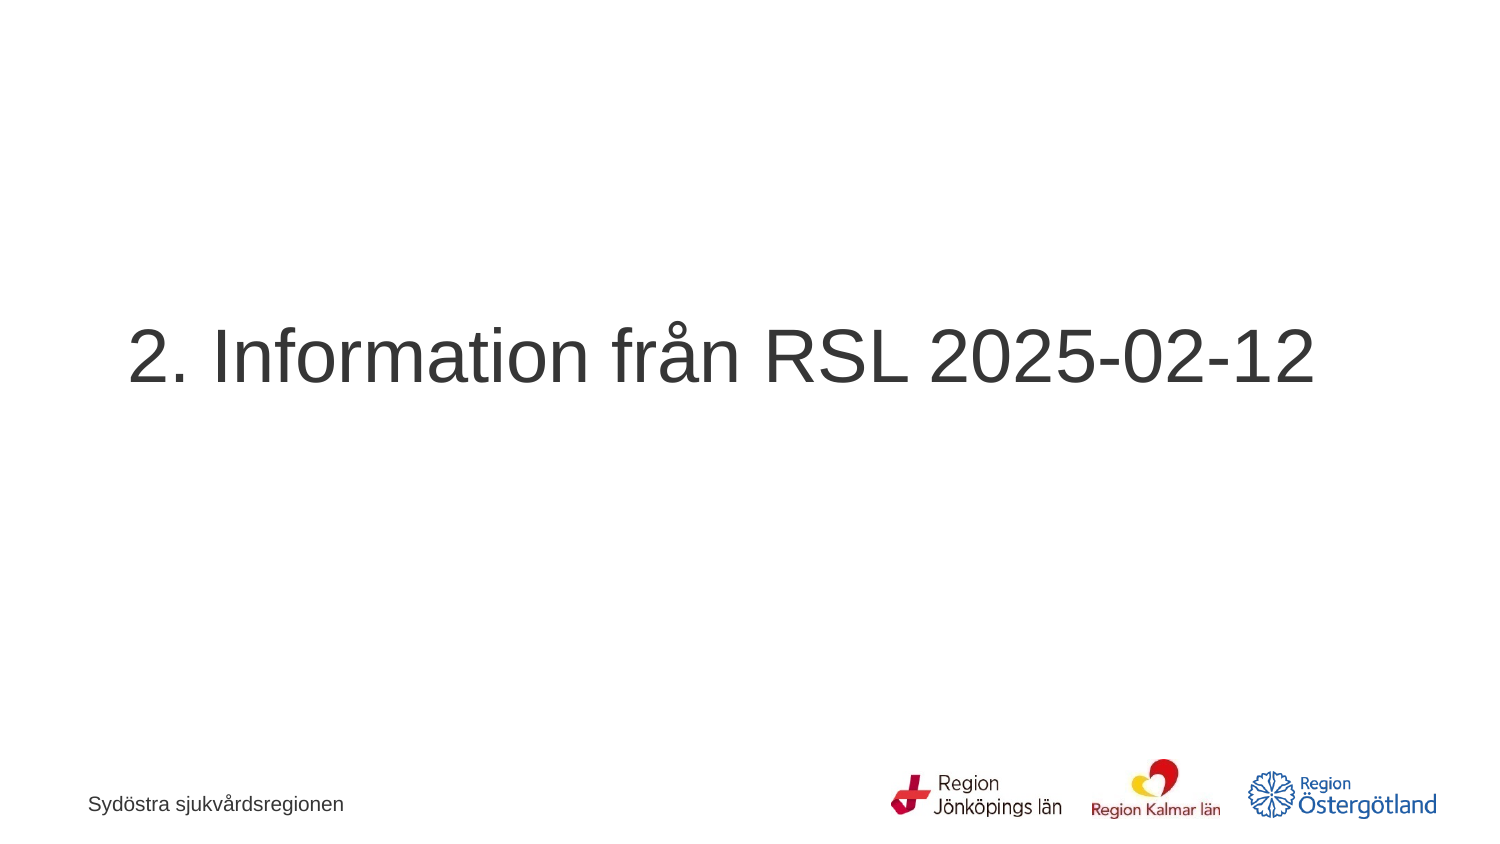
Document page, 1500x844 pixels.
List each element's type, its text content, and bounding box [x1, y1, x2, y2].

title 2. Information från RSL 2025-02-12 [112, 262, 1388, 443]
picture [1092, 759, 1220, 819]
picture [1248, 771, 1436, 819]
picture [891, 771, 1062, 819]
